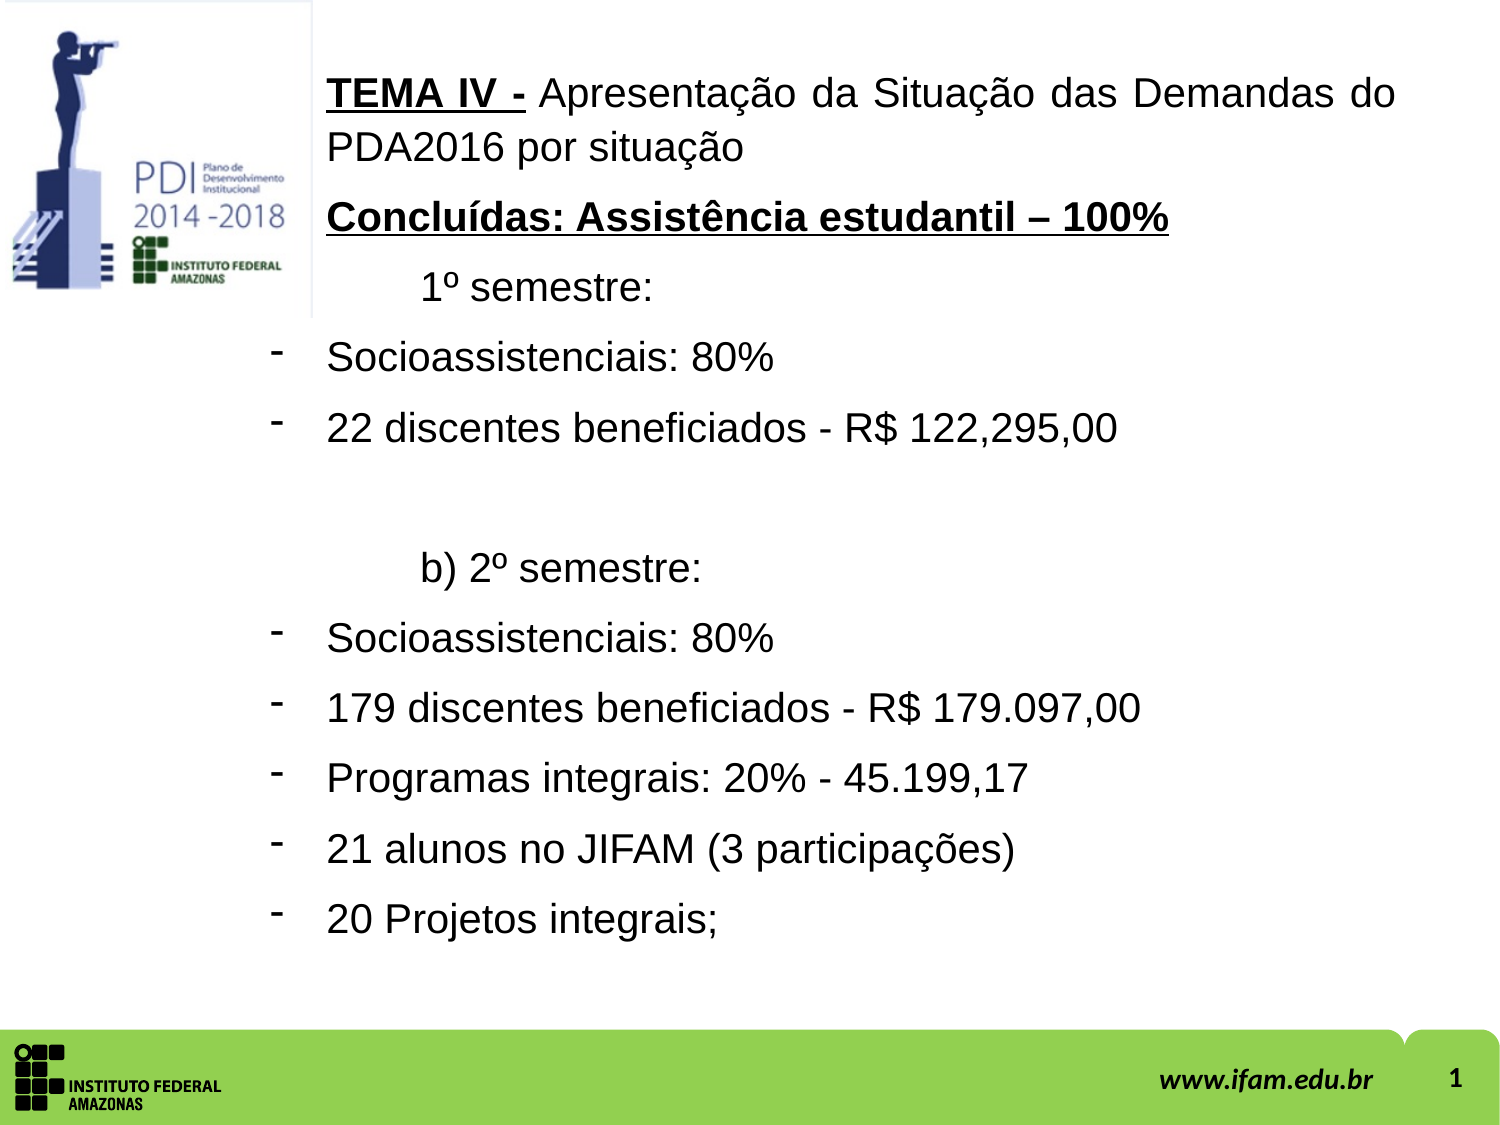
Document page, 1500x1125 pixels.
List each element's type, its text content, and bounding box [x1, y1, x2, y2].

slide_number 1 [1411, 1046, 1500, 1106]
picture [5, 0, 314, 318]
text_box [14, 1043, 222, 1111]
text_box [0, 1029, 1500, 1125]
text_box www.ifam.edu.br [927, 1052, 1388, 1103]
text_box TEMA IV - Apresentação da Situação das Demandas do PDA2016 por situação Concluídas: Assistência estudantil – 100% 1º semestre: Socioassistenciais: 80% 22 discentes beneficiados - R$ 122,295,00 b) 2º semestre: Socioassistenciais: 80% 179 discentes beneficiados - R$ 179.097,00 Programas integrais: 20% - 45.199,17 21 alunos no JIFAM (3 participações) 20 Projetos integrais; [255, 55, 1412, 949]
